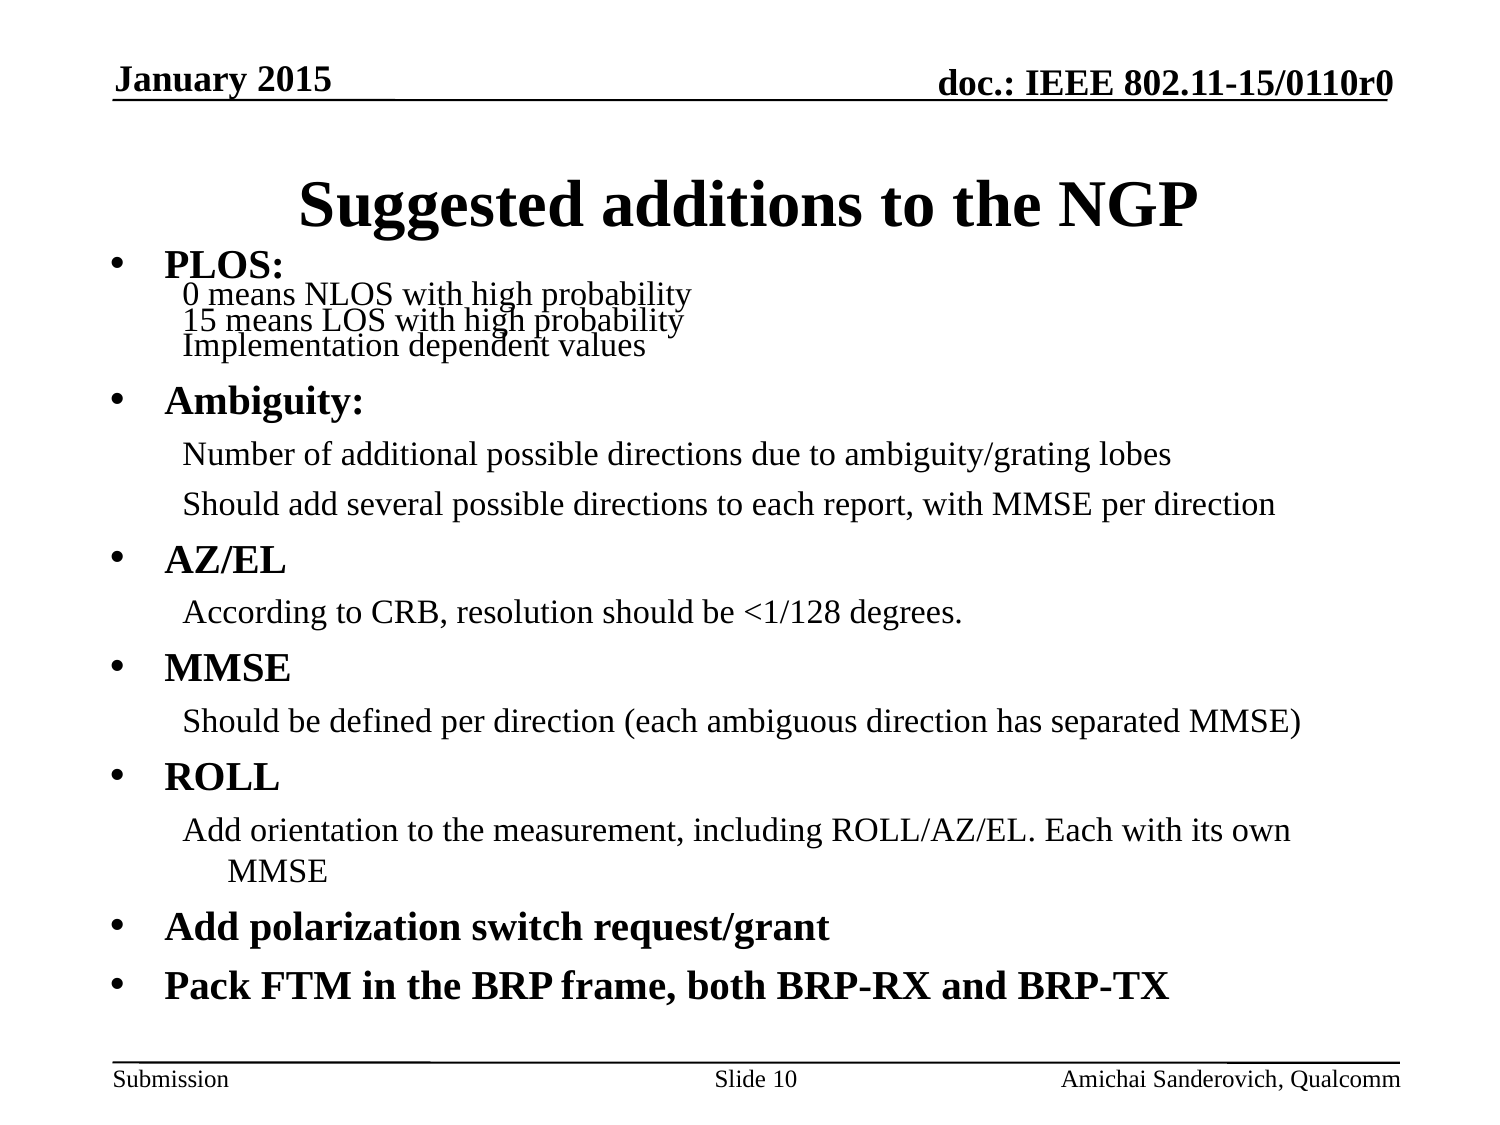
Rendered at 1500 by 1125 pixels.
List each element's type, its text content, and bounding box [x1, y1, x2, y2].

list PLOS: 0 means NLOS with high probability 15 means LOS with high probability Implementation dependent values Ambiguity: Number of additional possible directions due to ambiguity/grating lobes Should add several possible directions to each report, with MMSE per direction AZ/EL According to CRB, resolution should be <1/128 degrees. MMSE Should be defined per direction (each ambiguous direction has separated MMSE) ROLL Add orientation to the measurement, including ROLL/AZ/EL. Each with its own MMSE Add polarization switch request/grant Pack FTM in the BRP frame, both BRP-RX and BRP-TX [94, 261, 1370, 1033]
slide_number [114, 54, 423, 100]
slide_number Slide 10 [712, 1061, 800, 1123]
footer Amichai Sanderovich, Qualcomm [878, 1061, 1402, 1093]
title Suggested additions to the NGP [112, 112, 1388, 288]
